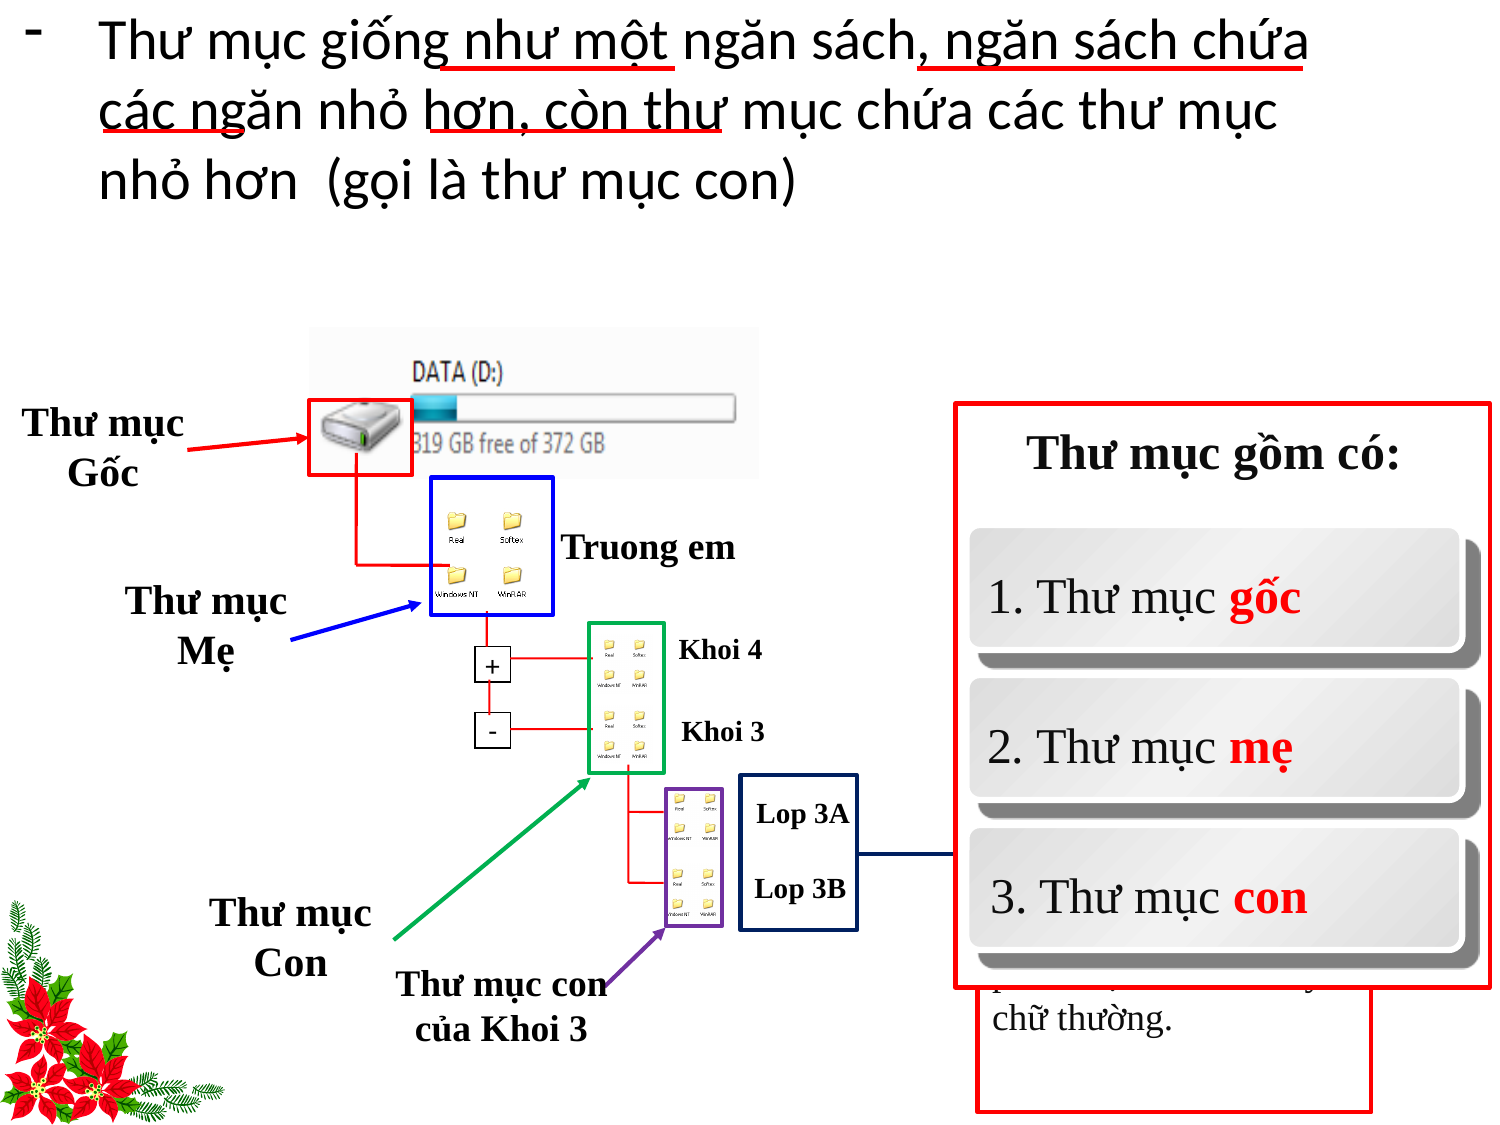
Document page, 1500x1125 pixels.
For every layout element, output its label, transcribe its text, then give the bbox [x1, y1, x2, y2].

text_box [0, 387, 413, 504]
text_box Thư mục giống như một ngăn sách, ngăn sách chứa các ngăn nhỏ hơn, còn thư mục chứa các thư mục nhỏ hơn (gọi là thư mục con) [9, 0, 1360, 219]
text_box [309, 327, 919, 923]
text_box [102, 477, 554, 682]
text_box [365, 788, 723, 1058]
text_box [187, 622, 665, 994]
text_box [966, 524, 1463, 651]
picture [0, 899, 225, 1125]
text_box [953, 401, 1492, 990]
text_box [966, 824, 1463, 951]
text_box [966, 674, 1463, 801]
text_box Thư mục gồm có: [946, 412, 1482, 488]
text_box Chú ý: - Tên thư mục con cùng một mẹ phải khác nhau. - Tên thư mục không phân biệt chữ hoa hay chữ thường. [975, 990, 1373, 1114]
